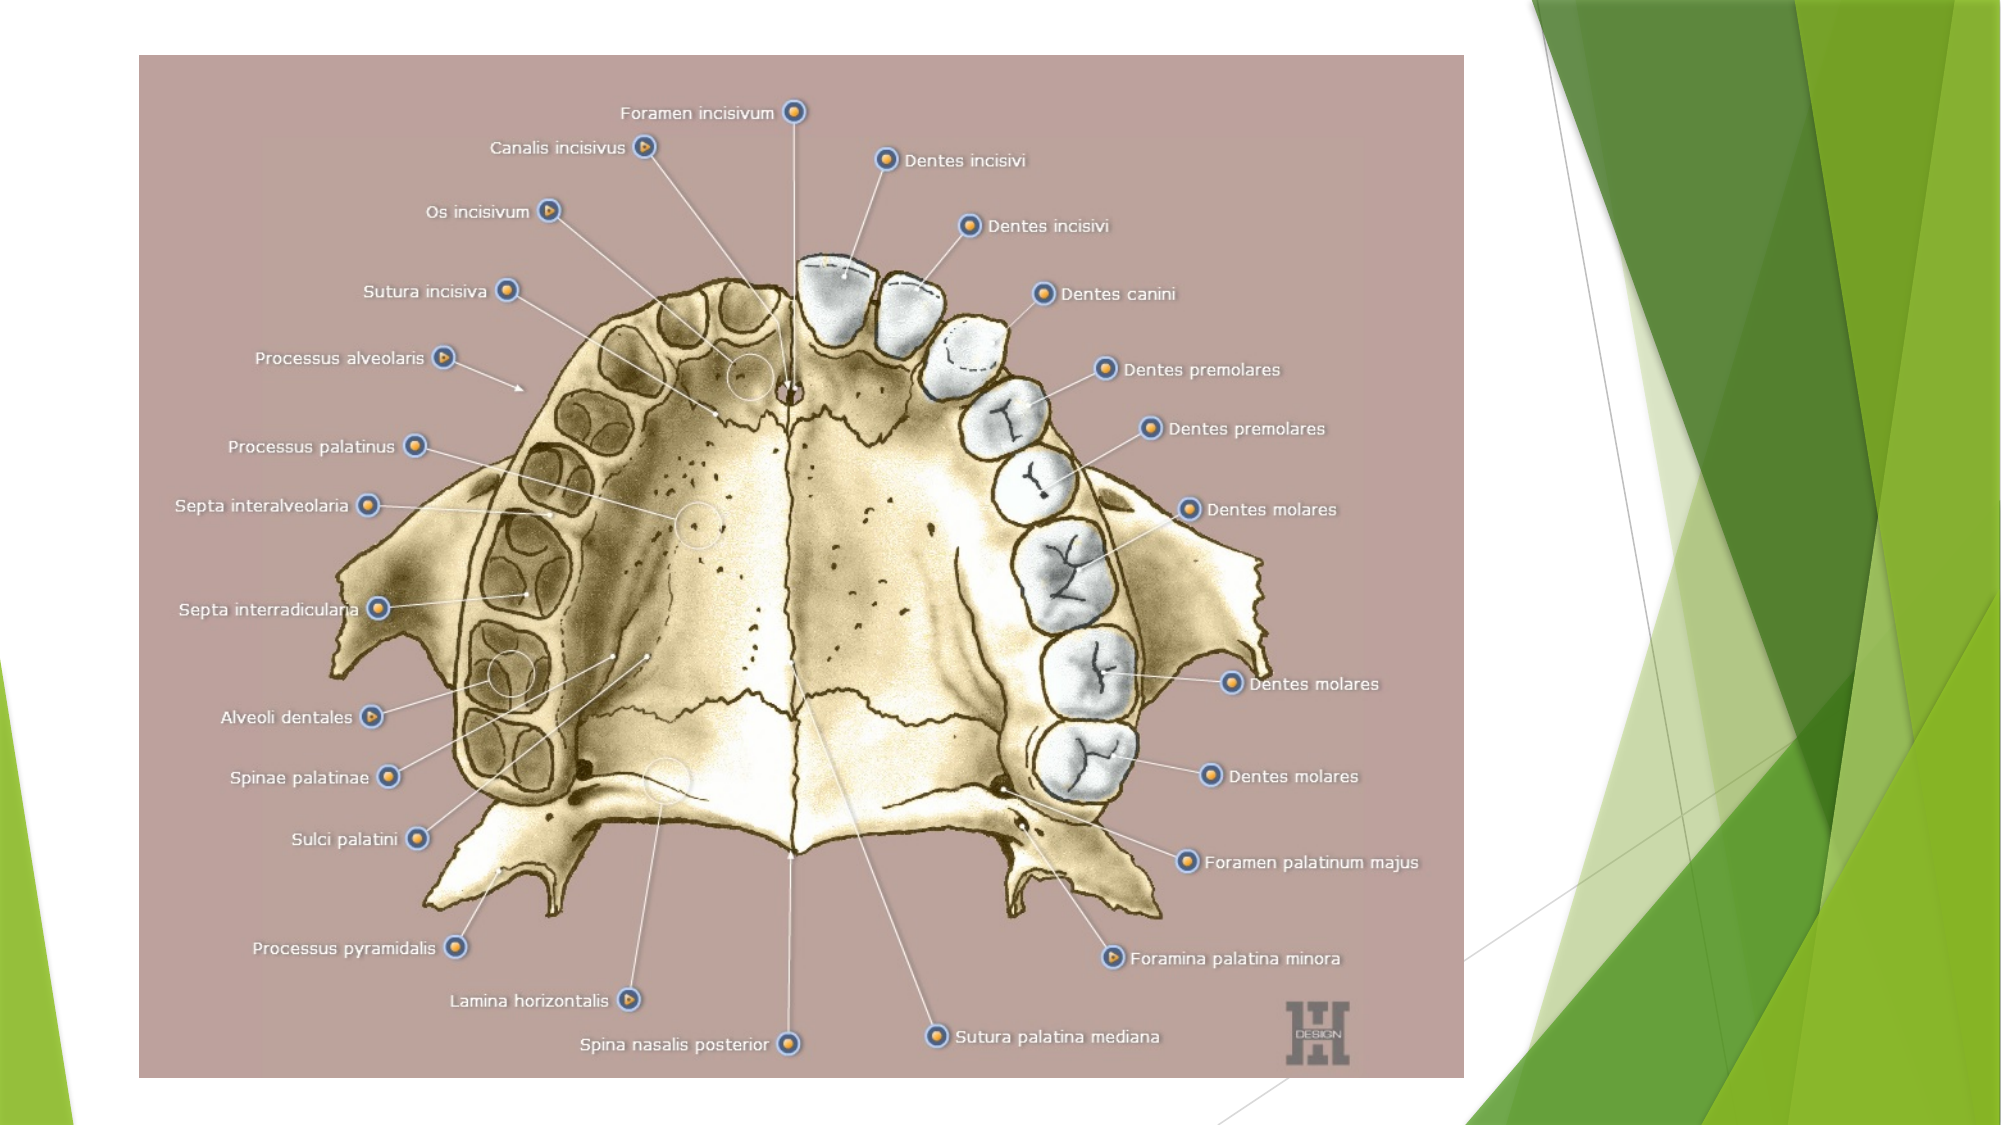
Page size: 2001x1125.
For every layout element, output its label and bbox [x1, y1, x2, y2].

picture [138, 55, 1465, 1078]
